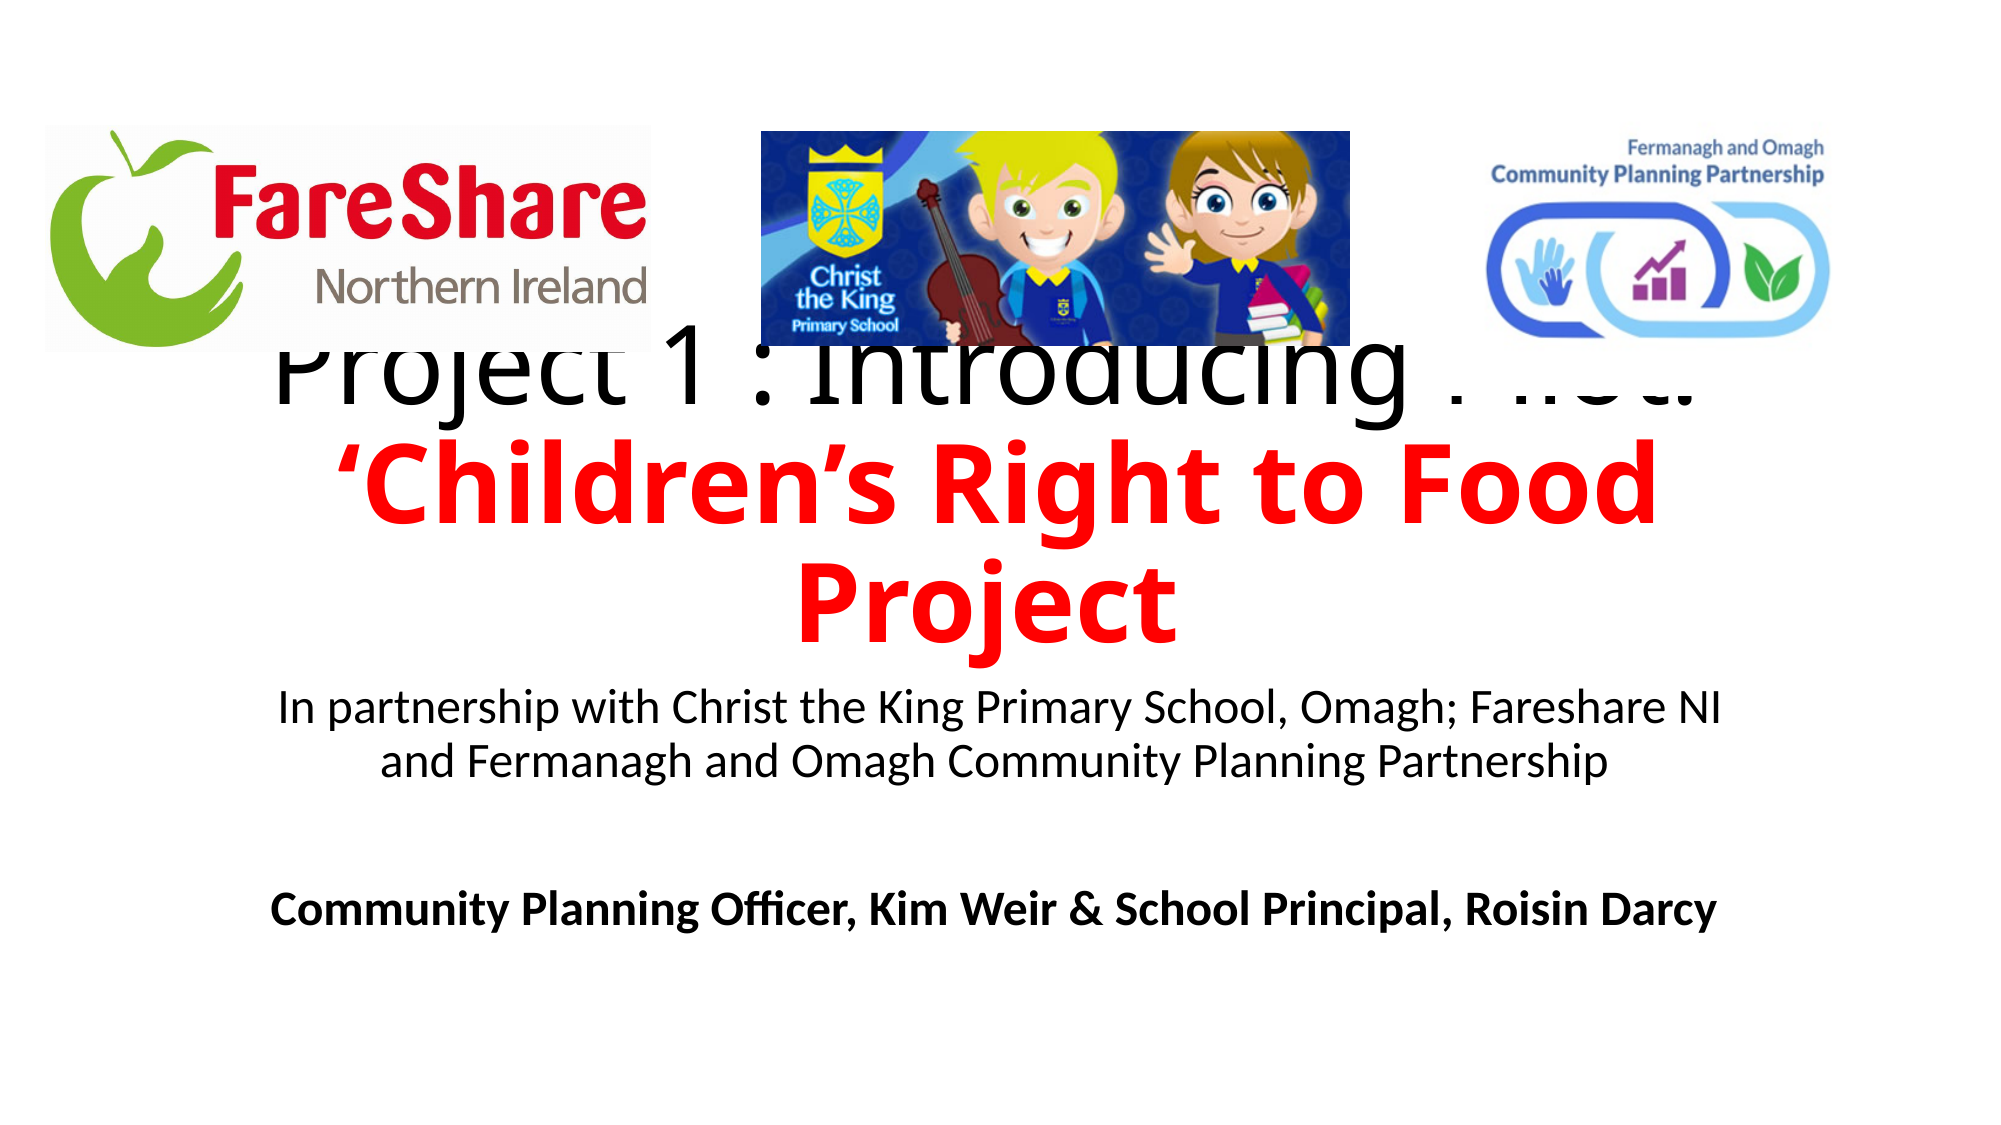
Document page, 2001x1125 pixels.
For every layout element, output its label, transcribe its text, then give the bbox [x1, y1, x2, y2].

subtitle In partnership with Christ the King Primary School, Omagh; Fareshare NI and Fermanagh and Omagh Community Planning Partnership Community Planning Officer, Kim Weir & School Principal, Roisin Darcy [249, 673, 1750, 946]
picture [760, 131, 1350, 346]
title Project 1 : Introducing Pilot: ‘Children’s Right to Food Project [249, 282, 1750, 673]
picture [45, 125, 651, 352]
picture [1447, 81, 1861, 396]
